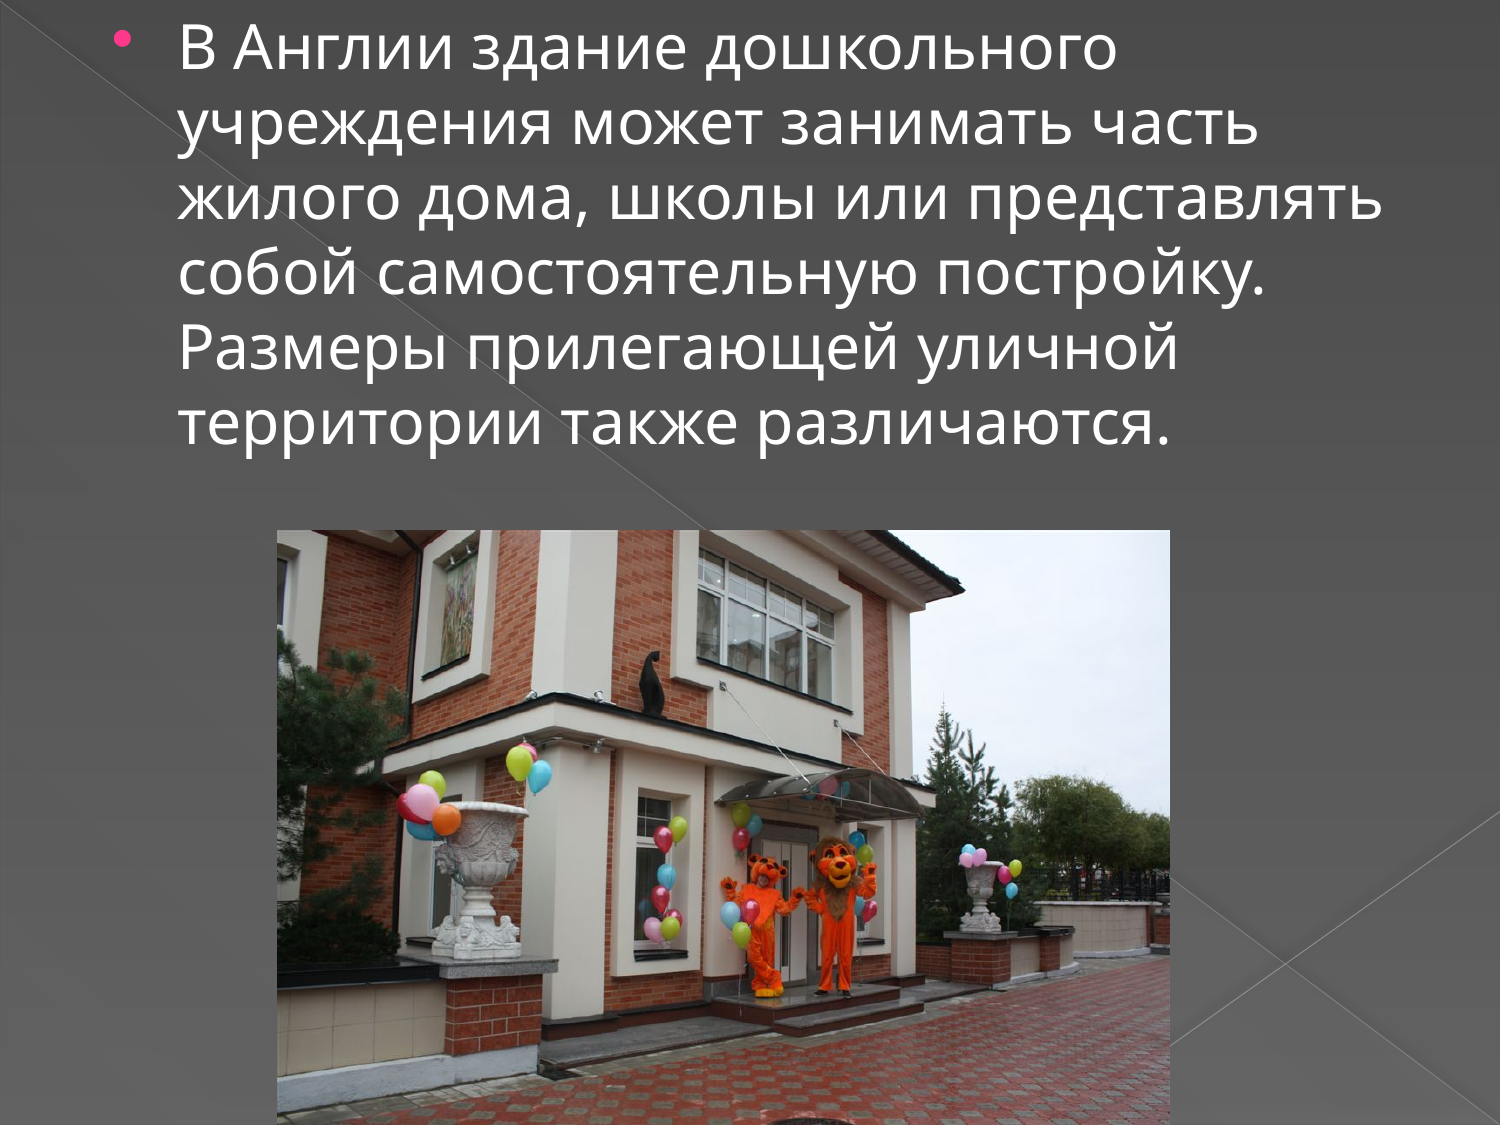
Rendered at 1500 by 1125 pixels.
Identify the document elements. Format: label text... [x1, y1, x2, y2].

list В Англии здание дошкольного учреждения может занимать часть жилого дома, школы или представлять собой самостоятельную постройку. Размеры прилегающей уличной территории также различаются. [88, 0, 1439, 751]
picture [277, 529, 1170, 1125]
